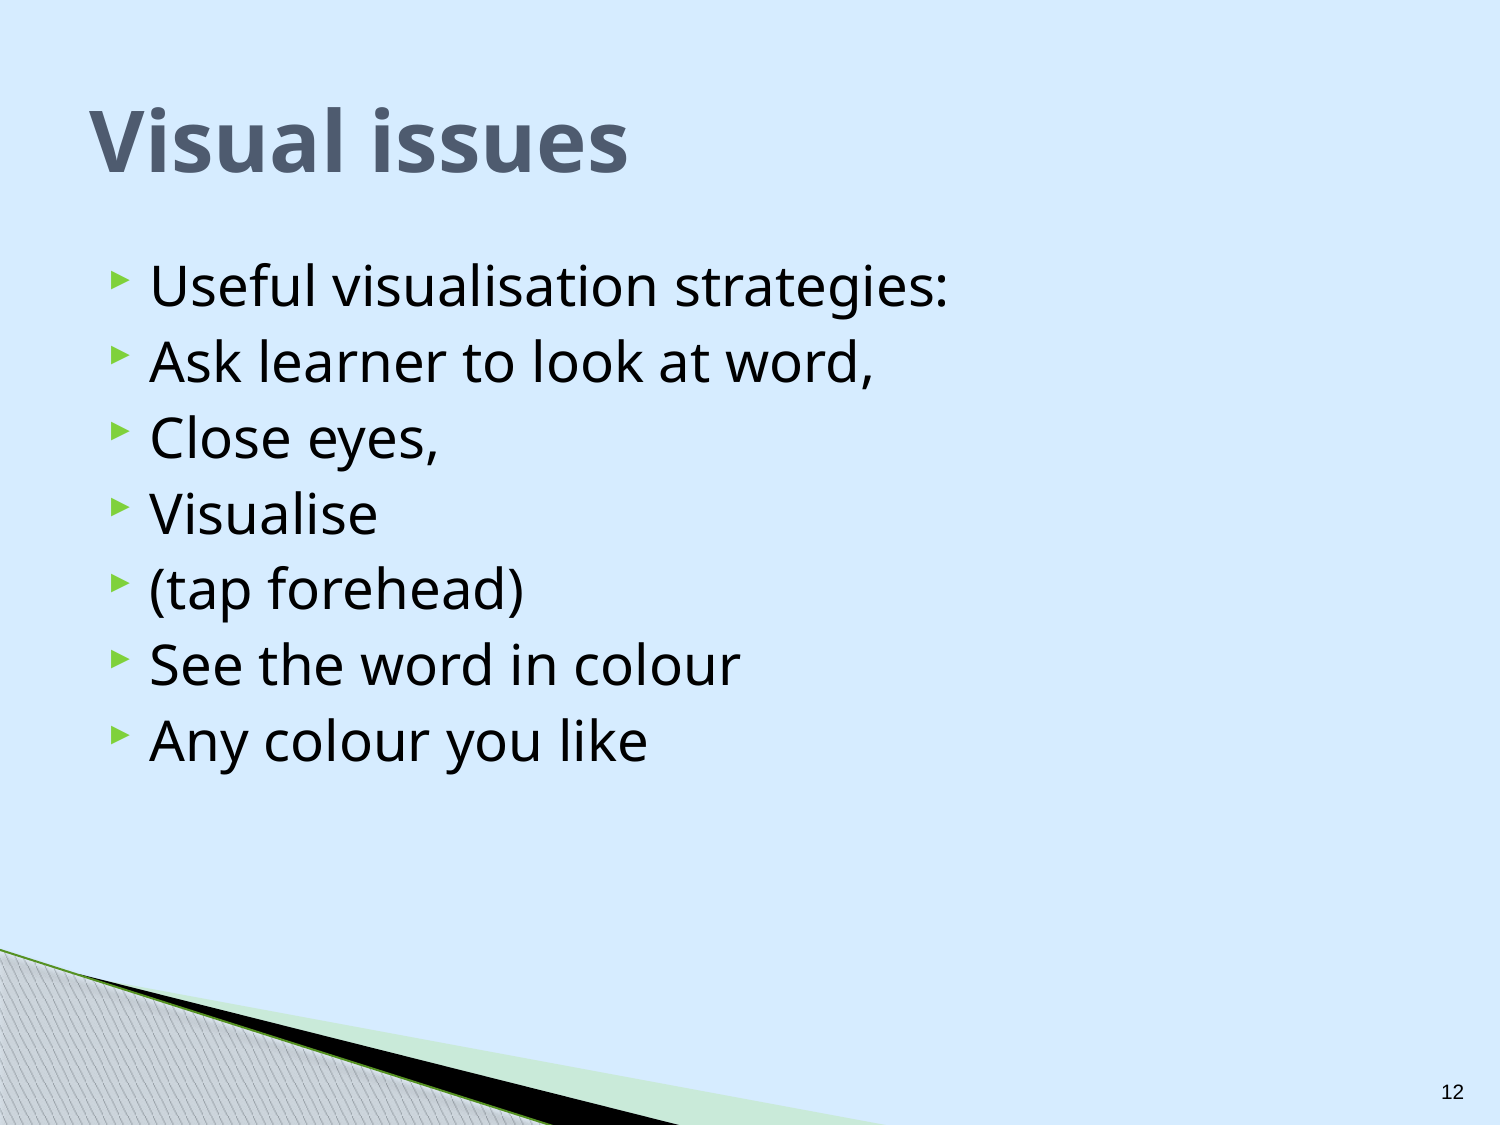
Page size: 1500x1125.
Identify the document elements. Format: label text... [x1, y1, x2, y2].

title Visual issues [75, 45, 1425, 233]
list Useful visualisation strategies: Ask learner to look at word, Close eyes, Visualise (tap forehead) See the word in colour Any colour you like [74, 242, 1426, 986]
slide_number 12 [1418, 1051, 1479, 1112]
